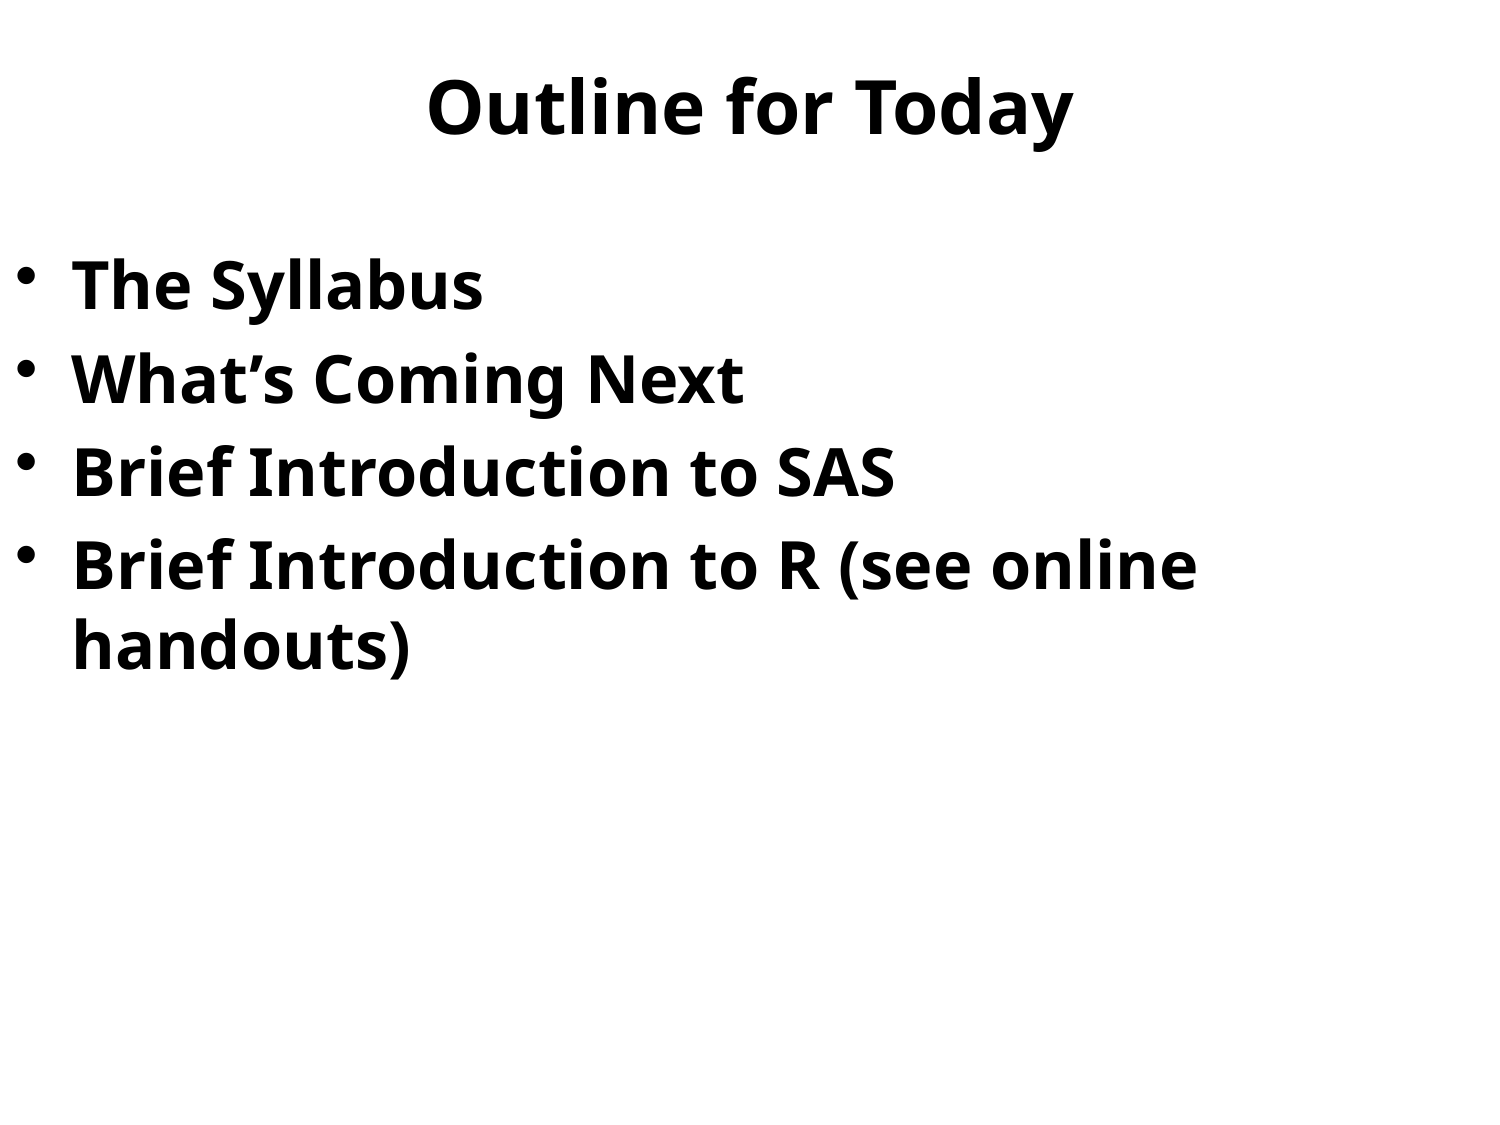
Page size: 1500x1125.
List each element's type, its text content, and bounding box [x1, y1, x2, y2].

list The Syllabus What’s Coming Next Brief Introduction to SAS Brief Introduction to R (see online handouts) [0, 235, 1438, 1049]
title Outline for Today [112, 48, 1388, 161]
